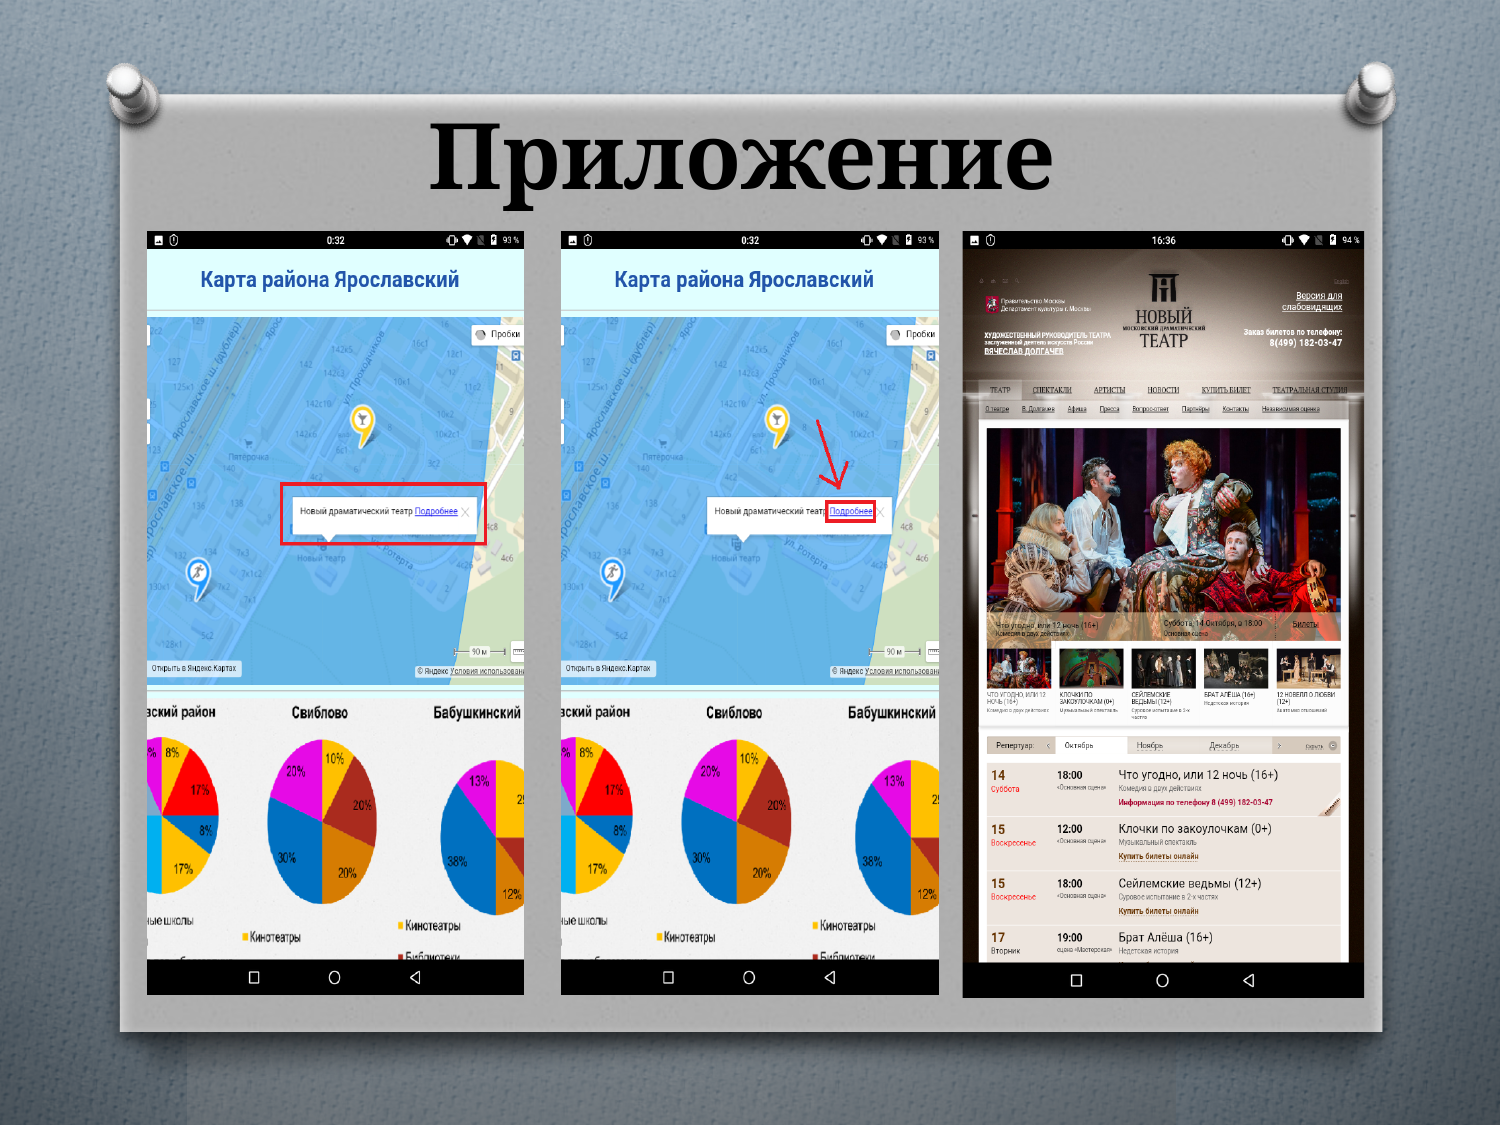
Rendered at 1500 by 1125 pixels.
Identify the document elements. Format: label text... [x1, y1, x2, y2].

picture [1317, 35, 1439, 156]
picture [75, 29, 171, 153]
title Приложение [171, 54, 1314, 252]
picture [962, 231, 1365, 998]
picture [560, 231, 940, 995]
picture [147, 231, 525, 995]
